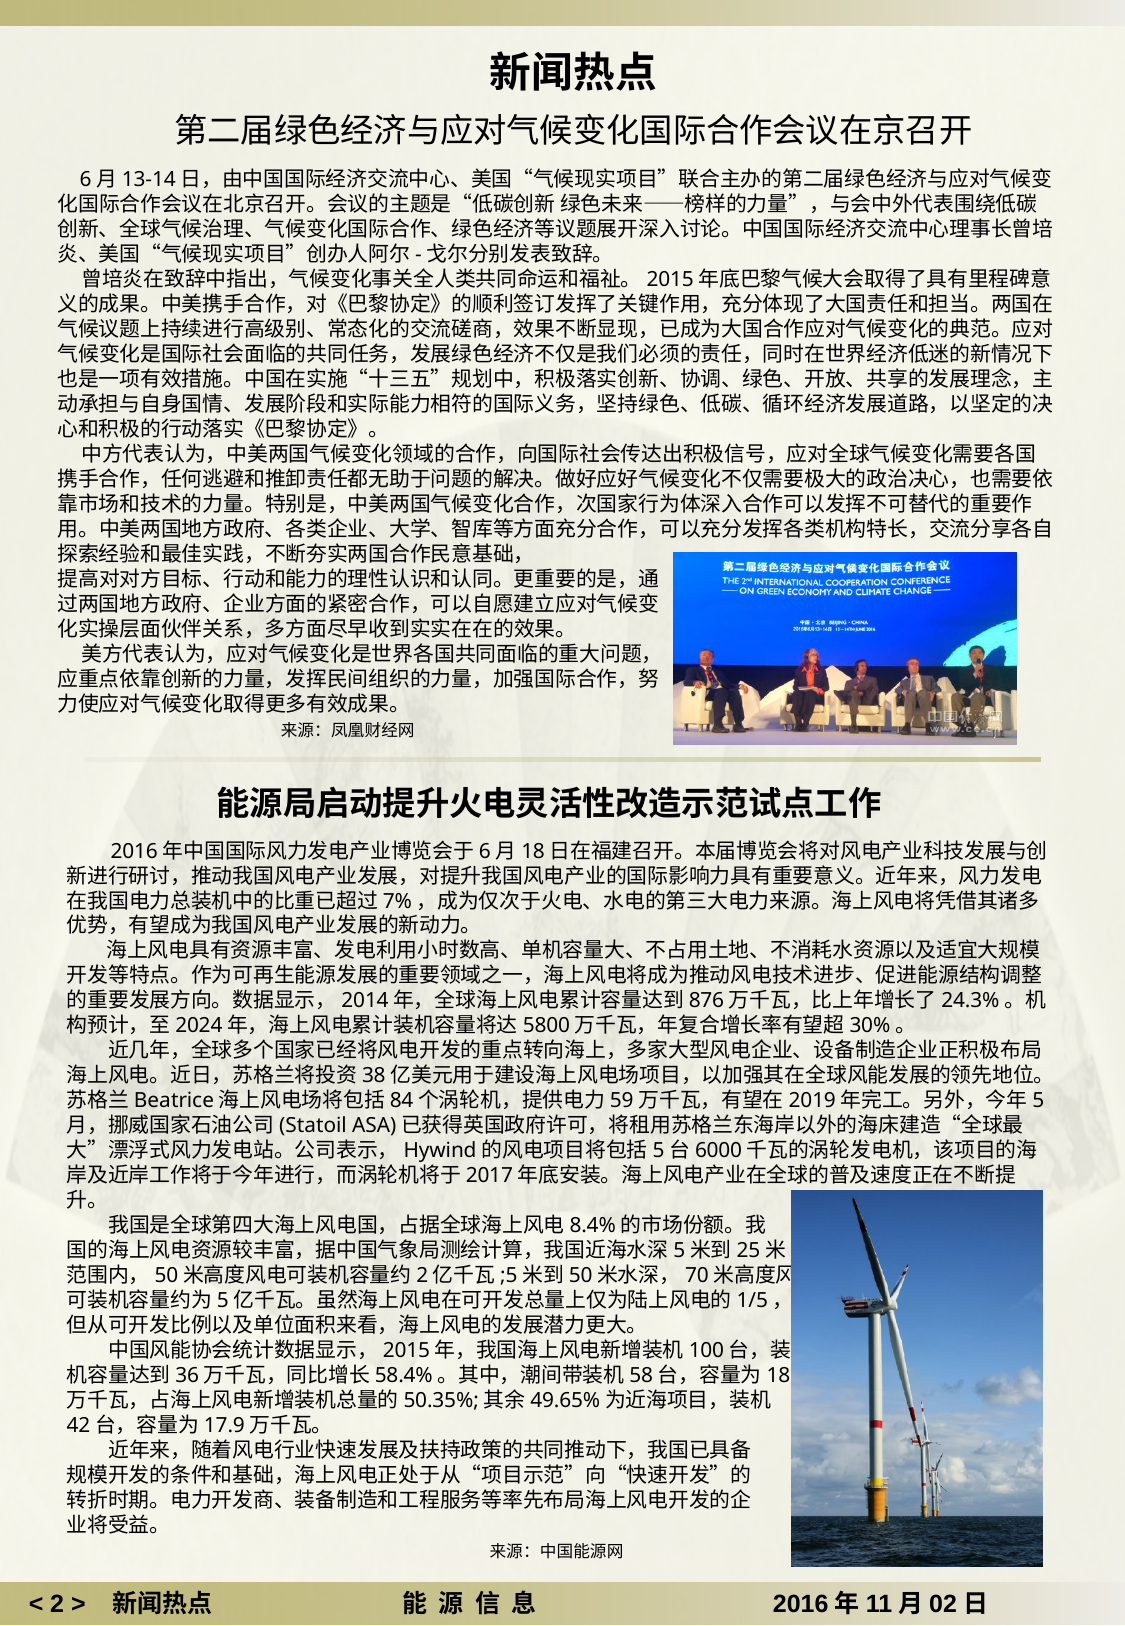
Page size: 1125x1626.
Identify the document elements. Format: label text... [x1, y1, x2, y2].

text_box 6月13-14日，由中国国际经济交流中心、美国“气候现实项目”联合主办的第二届绿色经济与应对气候变化国际合作会议在北京召开。会议的主题是“低碳创新 绿色未来——榜样的力量”，与会中外代表围绕低碳创新、全球气候治理、气候变化国际合作、绿色经济等议题展开深入讨论。中国国际经济交流中心理事长曾培炎、美国“气候现实项目”创办人阿尔-戈尔分别发表致辞。 曾培炎在致辞中指出，气候变化事关全人类共同命运和福祉。2015年底巴黎气候大会取得了具有里程碑意义的成果。中美携手合作，对《巴黎协定》的顺利签订发挥了关键作用，充分体现了大国责任和担当。两国在气候议题上持续进行高级别、常态化的交流磋商，效果不断显现，已成为大国合作应对气候变化的典范。应对气候变化是国际社会面临的共同任务，发展绿色经济不仅是我们必须的责任，同时在世界经济低迷的新情况下也是一项有效措施。中国在实施“十三五”规划中，积极落实创新、协调、绿色、开放、共享的发展理念，主动承担与自身国情、发展阶段和实际能力相符的国际义务，坚持绿色、低碳、循环经济发展道路，以坚定的决心和积极的行动落实《巴黎协定》。 中方代表认为，中美两国气候变化领域的合作，向国际社会传达出积极信号，应对全球气候变化需要各国携手合作，任何逃避和推卸责任都无助于问题的解决。做好应好气候变化不仅需要极大的政治决心，也需要依靠市场和技术的力量。特别是，中美两国气候变化合作，次国家行为体深入合作可以发挥不可替代的重要作用。中美两国地方政府、各类企业、大学、智库等方面充分合作，可以充分发挥各类机构特长，交流分享各自探索经验和最佳实践，不断夯实两国合作民意基础， 提高对对方目标、行动和能力的理性认识和认同。更重要的是，通 过两国地方政府、企业方面的紧密合作，可以自愿建立应对气候变 化实操层面伙伴关系，多方面尽早收到实实在在的效果。 美方代表认为，应对气候变化是世界各国共同面临的重大问题， 应重点依靠创新的力量，发挥民间组织的力量，加强国际合作，努 力使应对气候变化取得更多有效成果。 来源：凤凰财经网 [42, 158, 1071, 748]
text_box 2016年中国国际风力发电产业博览会于6月18日在福建召开。本届博览会将对风电产业科技发展与创新进行研讨，推动我国风电产业发展，对提升我国风电产业的国际影响力具有重要意义。近年来，风力发电在我国电力总装机中的比重已超过7%，成为仅次于火电、水电的第三大电力来源。海上风电将凭借其诸多优势，有望成为我国风电产业发展的新动力。 海上风电具有资源丰富、发电利用小时数高、单机容量大、不占用土地、不消耗水资源以及适宜大规模开发等特点。作为可再生能源发展的重要领域之一，海上风电将成为推动风电技术进步、促进能源结构调整的重要发展方向。数据显示，2014年，全球海上风电累计容量达到876万千瓦，比上年增长了24.3%。机构预计，至2024年，海上风电累计装机容量将达5800万千瓦，年复合增长率有望超30%。 近几年，全球多个国家已经将风电开发的重点转向海上，多家大型风电企业、设备制造企业正积极布局海上风电。近日，苏格兰将投资38亿美元用于建设海上风电场项目，以加强其在全球风能发展的领先地位。苏格兰Beatrice海上风电场将包括84个涡轮机，提供电力59万千瓦，有望在2019年完工。另外，今年5月，挪威国家石油公司(Statoil ASA)已获得英国政府许可，将租用苏格兰东海岸以外的海床建造“全球最大”漂浮式风力发电站。公司表示，Hywind的风电项目将包括5台6000千瓦的涡轮发电机，该项目的海岸及近岸工作将于今年进行，而涡轮机将于2017年底安装。海上风电产业在全球的普及速度正在不断提升。 我国是全球第四大海上风电国，占据全球海上风电8.4%的市场份额。我 国的海上风电资源较丰富，据中国气象局测绘计算，我国近海水深5米到25米 范围内，50米高度风电可装机容量约2亿千瓦;5米到50米水深，70米高度风电 可装机容量约为5亿千瓦。虽然海上风电在可开发总量上仅为陆上风电的1/5， 但从可开发比例以及单位面积来看，海上风电的发展潜力更大。 中国风能协会统计数据显示，2015年，我国海上风电新增装机100台，装 机容量达到36万千瓦，同比增长58.4%。其中，潮间带装机58台，容量为18.1 万千瓦，占海上风电新增装机总量的50.35%;其余49.65%为近海项目，装机 42台，容量为17.9万千瓦。 近年来，随着风电行业快速发展及扶持政策的共同推动下，我国已具备 规模开发的条件和基础，海上风电正处于从“项目示范”向“快速开发”的 转折时期。电力开发商、装备制造和工程服务等率先布局海上风电开发的企 业将受益。 来源：中国能源网 [51, 829, 1071, 1569]
text_box ˂ 2 ˃ 新闻热点 能 源 信 息 2016年11月02日 [0, 1579, 1125, 1625]
picture [673, 551, 1017, 746]
text_box 第二届绿色经济与应对气候变化国际合作会议在京召开 [130, 102, 1017, 157]
text_box 新闻热点 [474, 38, 672, 104]
text_box 能源局启动提升火电灵活性改造示范试点工作 [202, 774, 923, 829]
picture [790, 1189, 1044, 1568]
